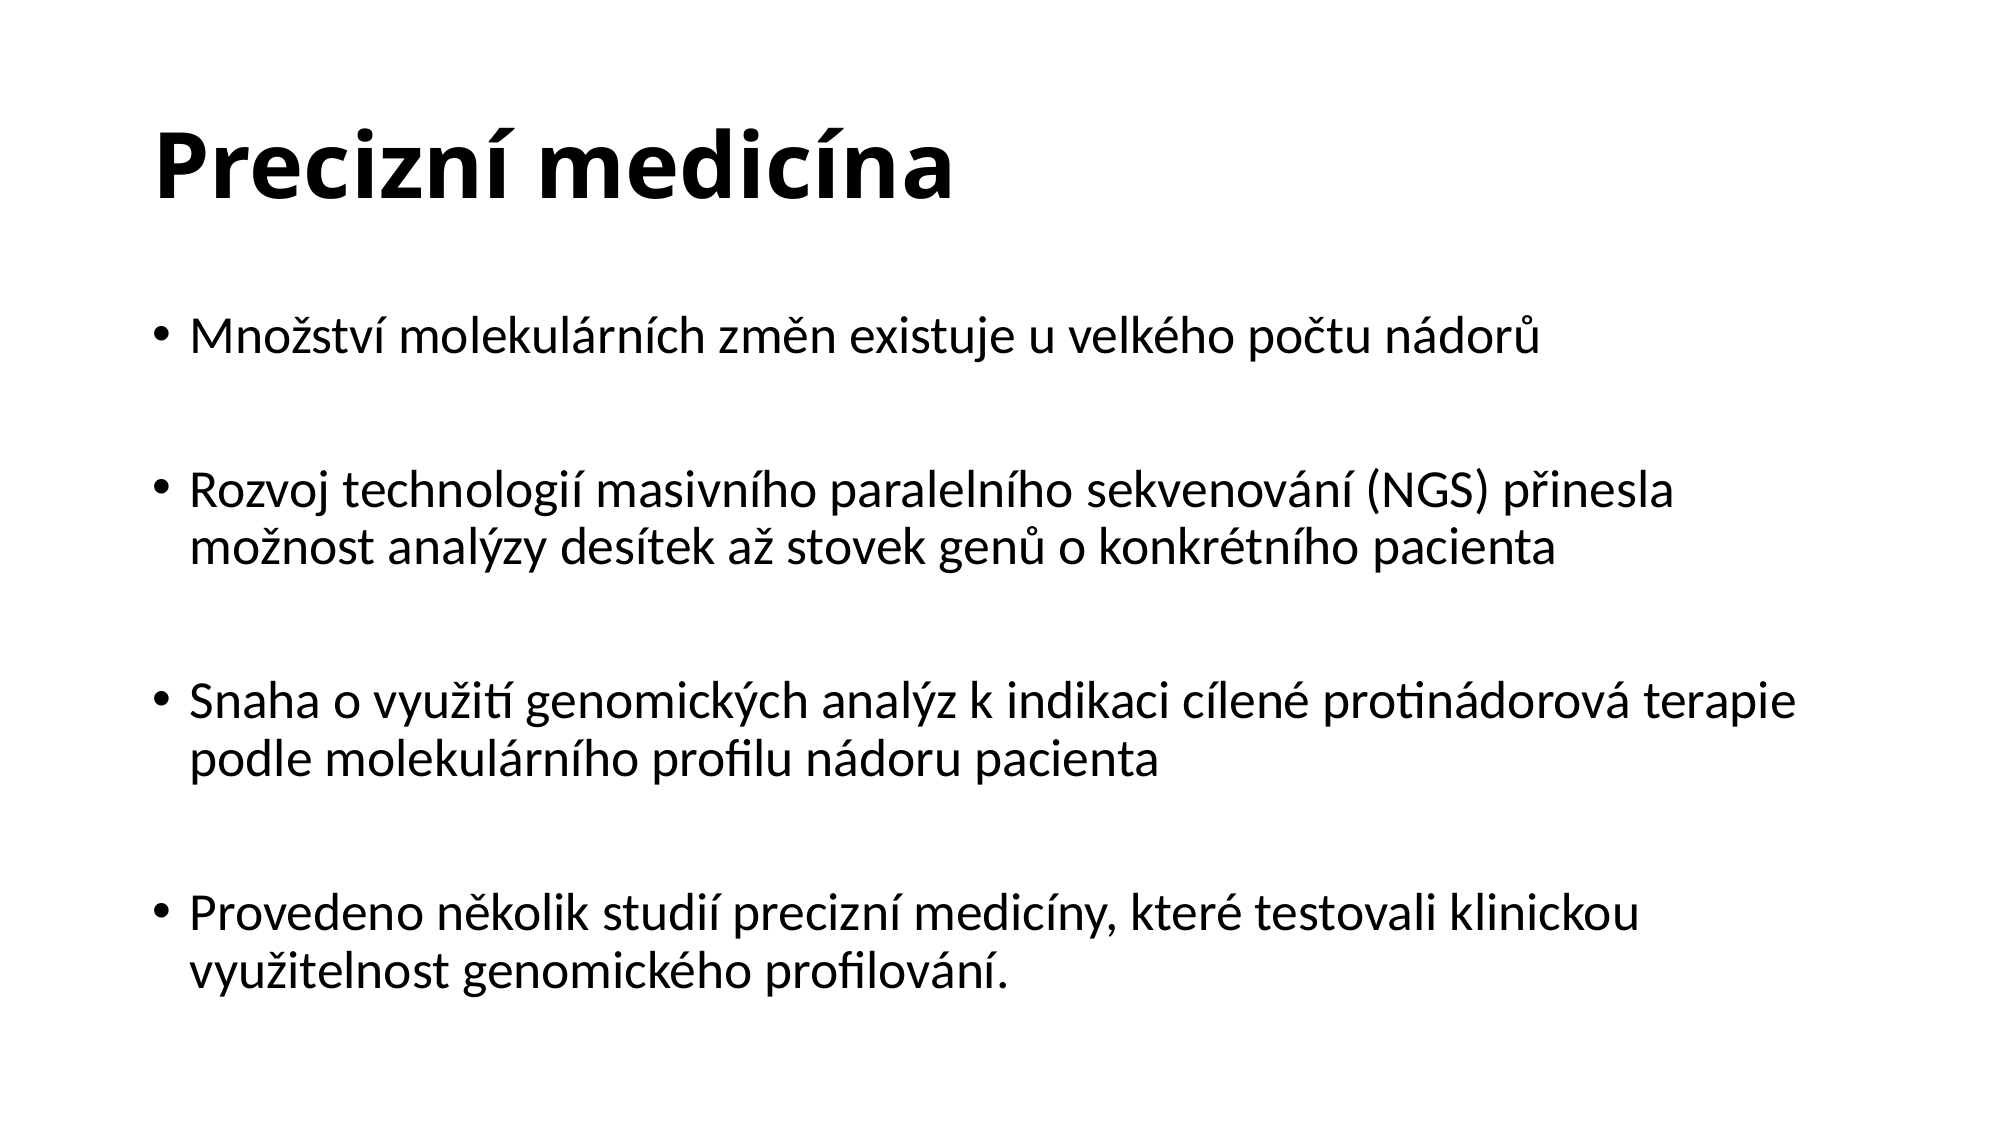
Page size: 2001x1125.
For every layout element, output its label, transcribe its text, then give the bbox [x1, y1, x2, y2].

list Množství molekulárních změn existuje u velkého počtu nádorů Rozvoj technologií masivního paralelního sekvenování (NGS) přinesla možnost analýzy desítek až stovek genů o konkrétního pacienta Snaha o využití genomických analýz k indikaci cílené protinádorová terapie podle molekulárního profilu nádoru pacienta Provedeno několik studií precizní medicíny, které testovali klinickou využitelnost genomického profilování. [137, 299, 1863, 1014]
title Precizní medicína [137, 59, 1863, 278]
